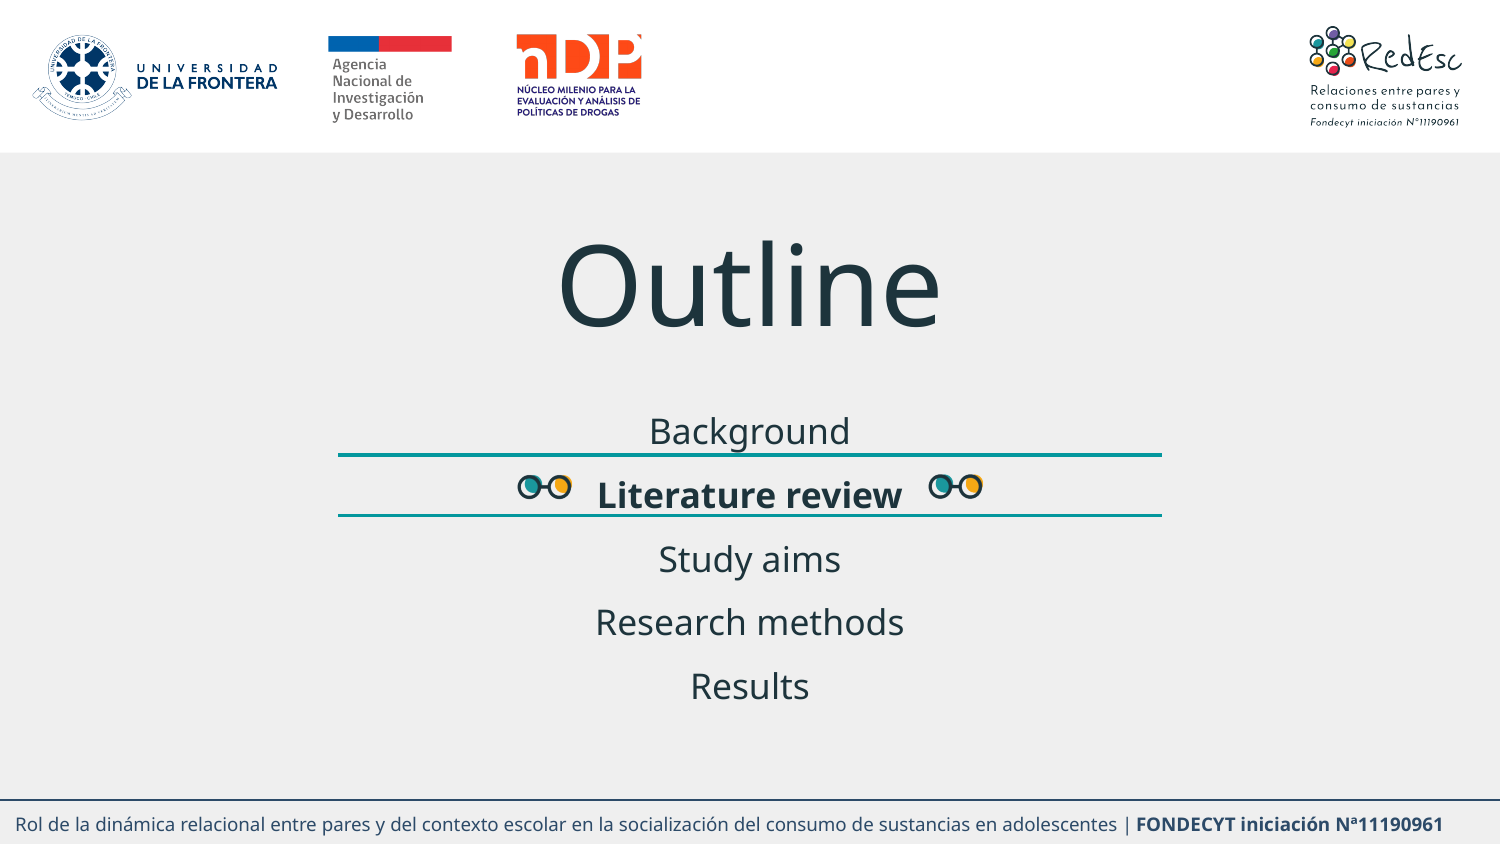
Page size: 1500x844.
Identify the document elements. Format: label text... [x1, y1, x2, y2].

picture [328, 18, 708, 142]
text_box Background Literature review Study aims Research methods Results [327, 372, 1173, 844]
picture [903, 431, 1008, 536]
title Outline [0, 233, 1500, 329]
picture [1267, 0, 1500, 159]
picture [493, 432, 597, 536]
picture [25, 32, 284, 128]
